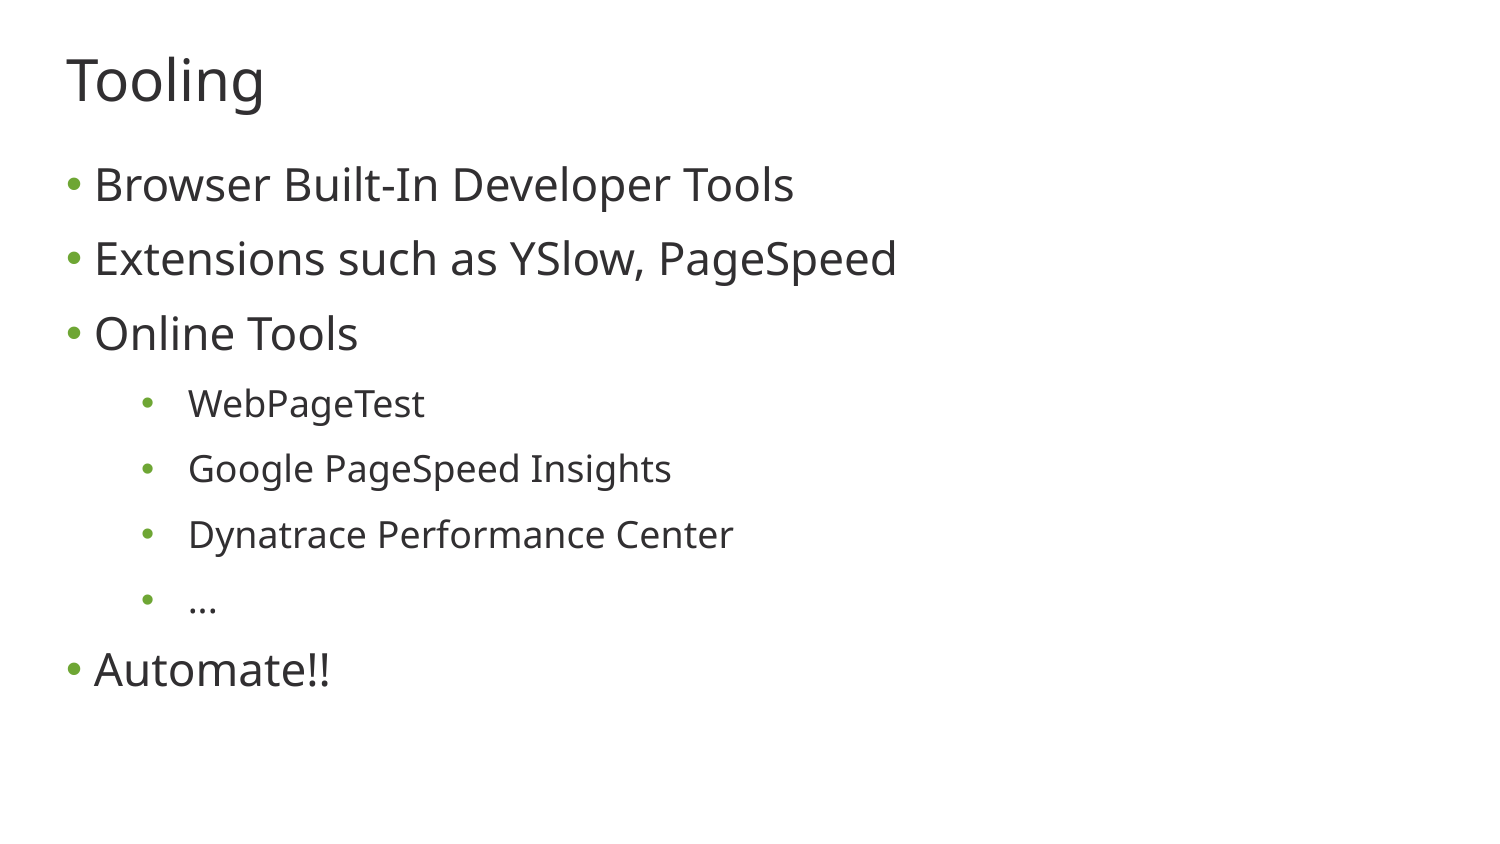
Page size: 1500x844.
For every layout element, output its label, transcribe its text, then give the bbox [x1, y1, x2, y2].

title Tooling [51, 45, 1404, 126]
list Browser Built-In Developer Tools Extensions such as YSlow, PageSpeed Online Tools WebPageTest Google PageSpeed Insights Dynatrace Performance Center ... Automate!! [51, 154, 1404, 770]
